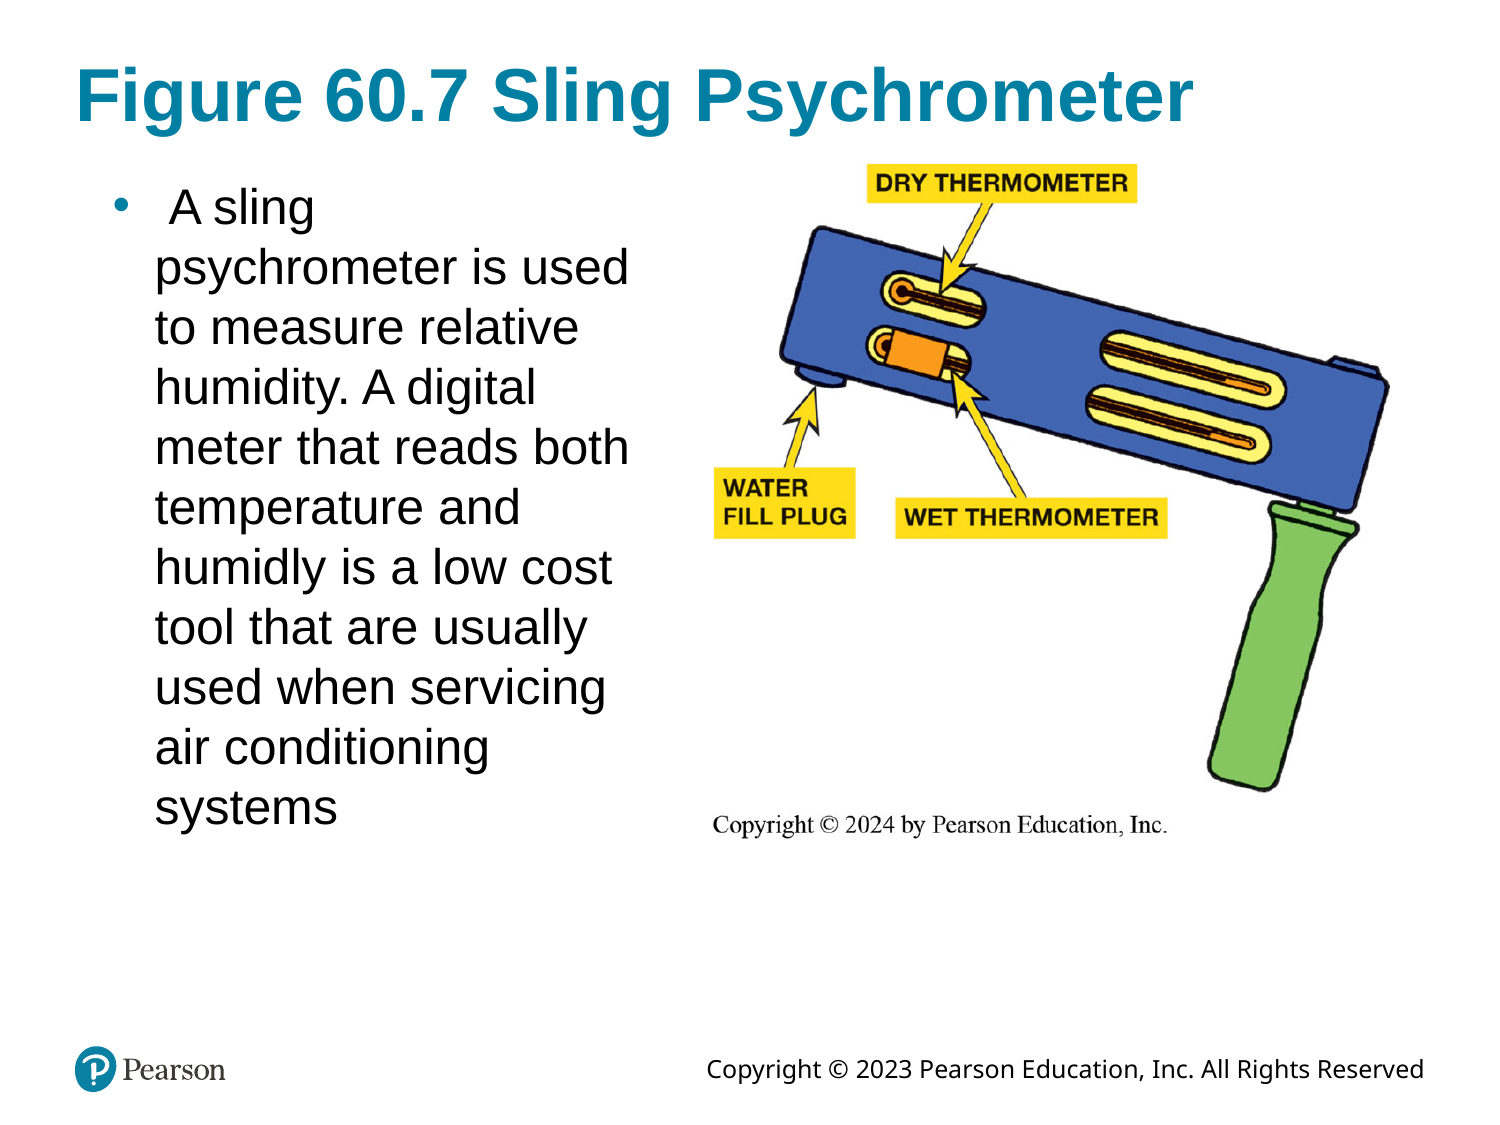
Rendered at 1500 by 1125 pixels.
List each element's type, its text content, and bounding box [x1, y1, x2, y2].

title Figure 60.7 Sling Psychrometer [75, 38, 1425, 145]
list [712, 162, 1392, 840]
list A sling psychrometer is used to measure relative humidity. A digital meter that reads both temperature and humidly is a low cost tool that are usually used when servicing air conditioning systems [112, 166, 632, 849]
